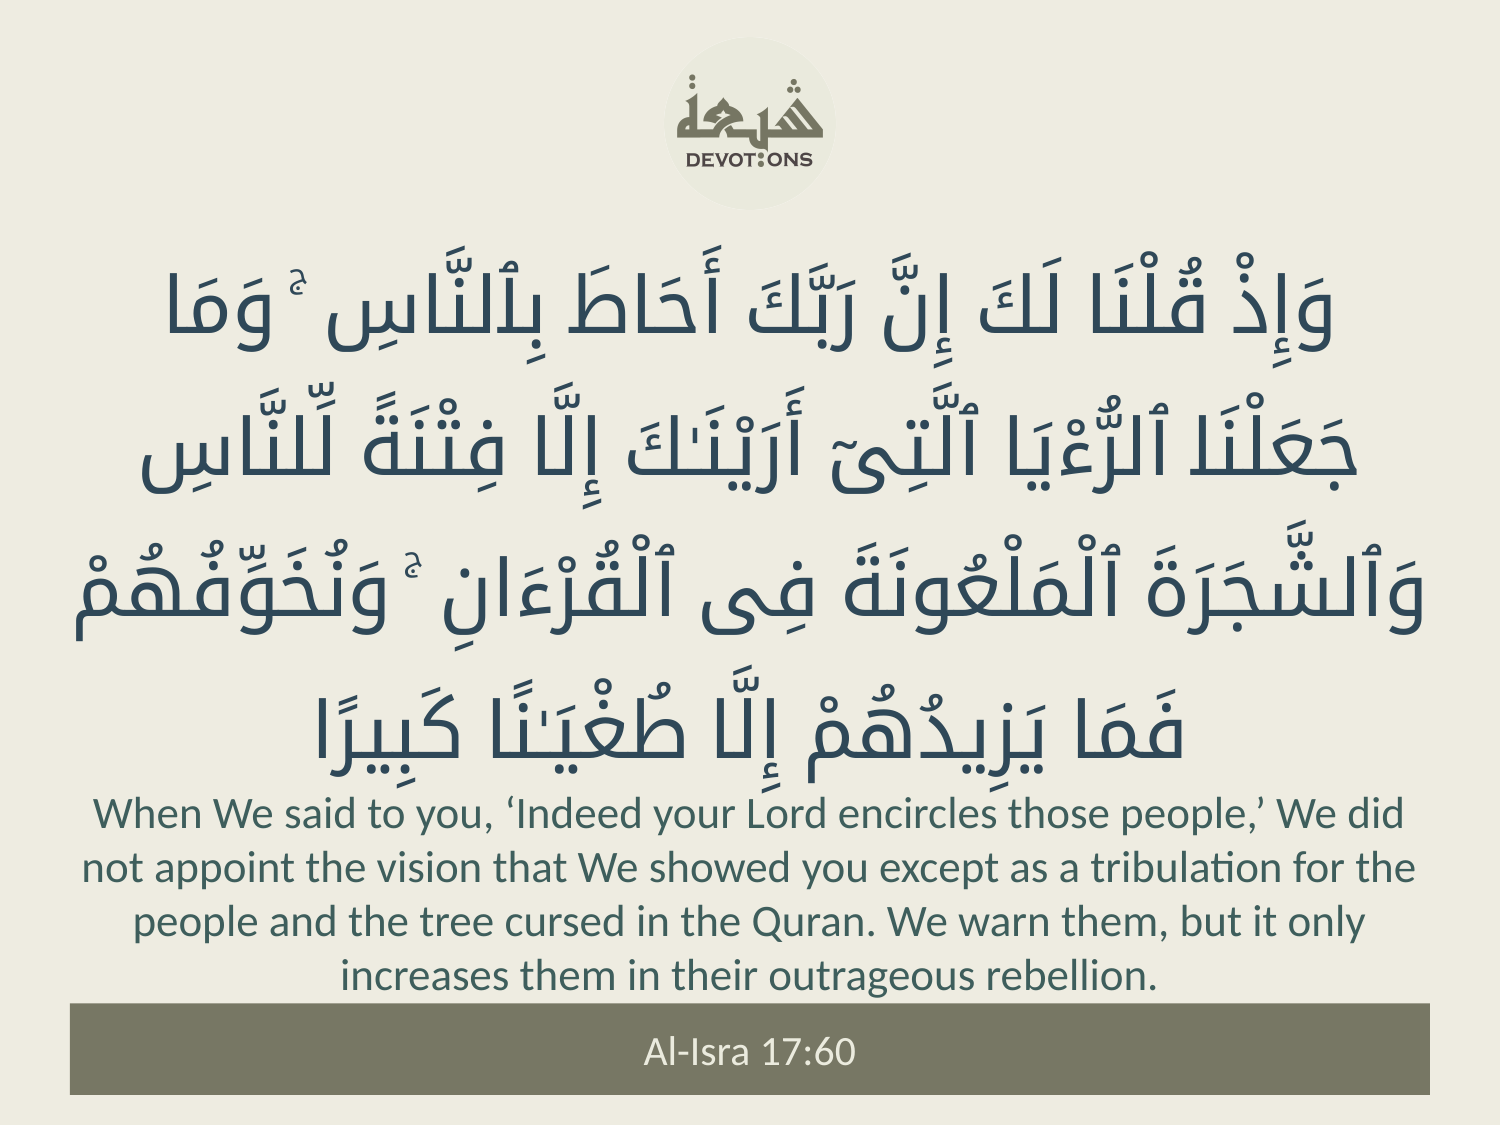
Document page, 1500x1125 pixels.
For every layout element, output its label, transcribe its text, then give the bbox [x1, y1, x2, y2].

list وَإِذْ قُلْنَا لَكَ إِنَّ رَبَّكَ أَحَاطَ بِٱلنَّاسِ ۚ وَمَا جَعَلْنَا ٱلرُّءْيَا ٱلَّتِىٓ أَرَيْنَـٰكَ إِلَّا فِتْنَةً لِّلنَّاسِ وَٱلشَّجَرَةَ ٱلْمَلْعُونَةَ فِى ٱلْقُرْءَانِ ۚ وَنُخَوِّفُهُمْ فَمَا يَزِيدُهُمْ إِلَّا طُغْيَـٰنًا كَبِيرًا When We said to you, ‘Indeed your Lord encircles those people,’ We did not appoint the vision that We showed you except as a tribulation for the people and the tree cursed in the Quran. We warn them, but it only increases them in their outrageous rebellion. [69, 203, 1430, 1003]
list Al-Isra 17:60 [69, 1003, 1430, 1095]
picture [656, 29, 844, 203]
